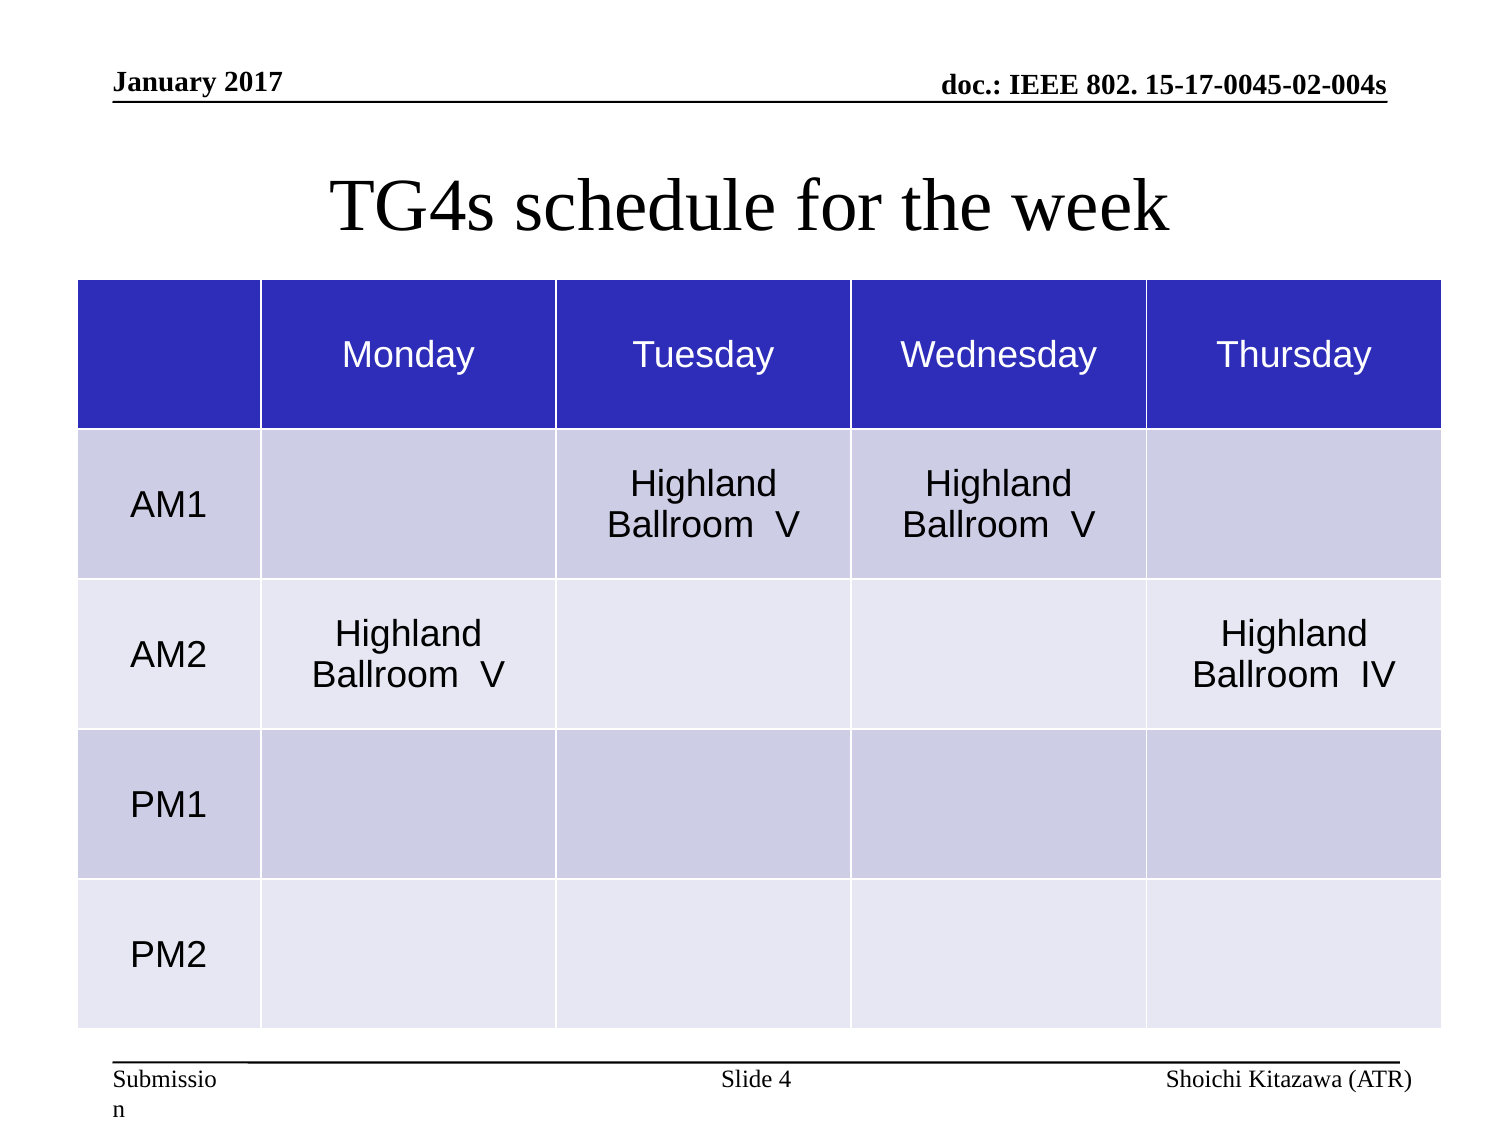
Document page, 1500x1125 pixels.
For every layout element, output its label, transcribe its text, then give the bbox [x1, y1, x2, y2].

table_cell [852, 580, 1146, 728]
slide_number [112, 62, 375, 98]
footer Shoichi Kitazawa (ATR) [900, 1062, 1413, 1093]
table_cell AM1 [78, 430, 260, 578]
table_cell [262, 880, 555, 1028]
table_cell [262, 730, 555, 878]
table_cell [557, 730, 850, 878]
table_cell PM2 [78, 880, 260, 1028]
table_header Thursday [1147, 280, 1441, 428]
table_cell [852, 880, 1146, 1028]
table_cell [557, 880, 850, 1028]
table_cell Highland Ballroom V [557, 430, 850, 578]
table_header [78, 280, 260, 428]
table_cell Highland Ballroom IV [1147, 580, 1441, 728]
table_cell [1147, 430, 1441, 578]
title TG4s schedule for the week [112, 112, 1388, 288]
table_cell [852, 730, 1146, 878]
table_header Tuesday [557, 288, 850, 428]
table_cell [262, 430, 555, 578]
table_cell AM2 [78, 580, 260, 728]
table_cell [557, 580, 850, 728]
table_cell Highland Ballroom V [262, 580, 555, 728]
table_cell PM1 [78, 730, 260, 878]
table_cell [1147, 880, 1441, 1028]
table_cell [1147, 730, 1441, 878]
table_header Wednesday [852, 288, 1146, 428]
table_cell Highland Ballroom V [852, 430, 1146, 578]
table_header Monday [262, 288, 555, 428]
slide_number Slide 4 [712, 1062, 800, 1093]
